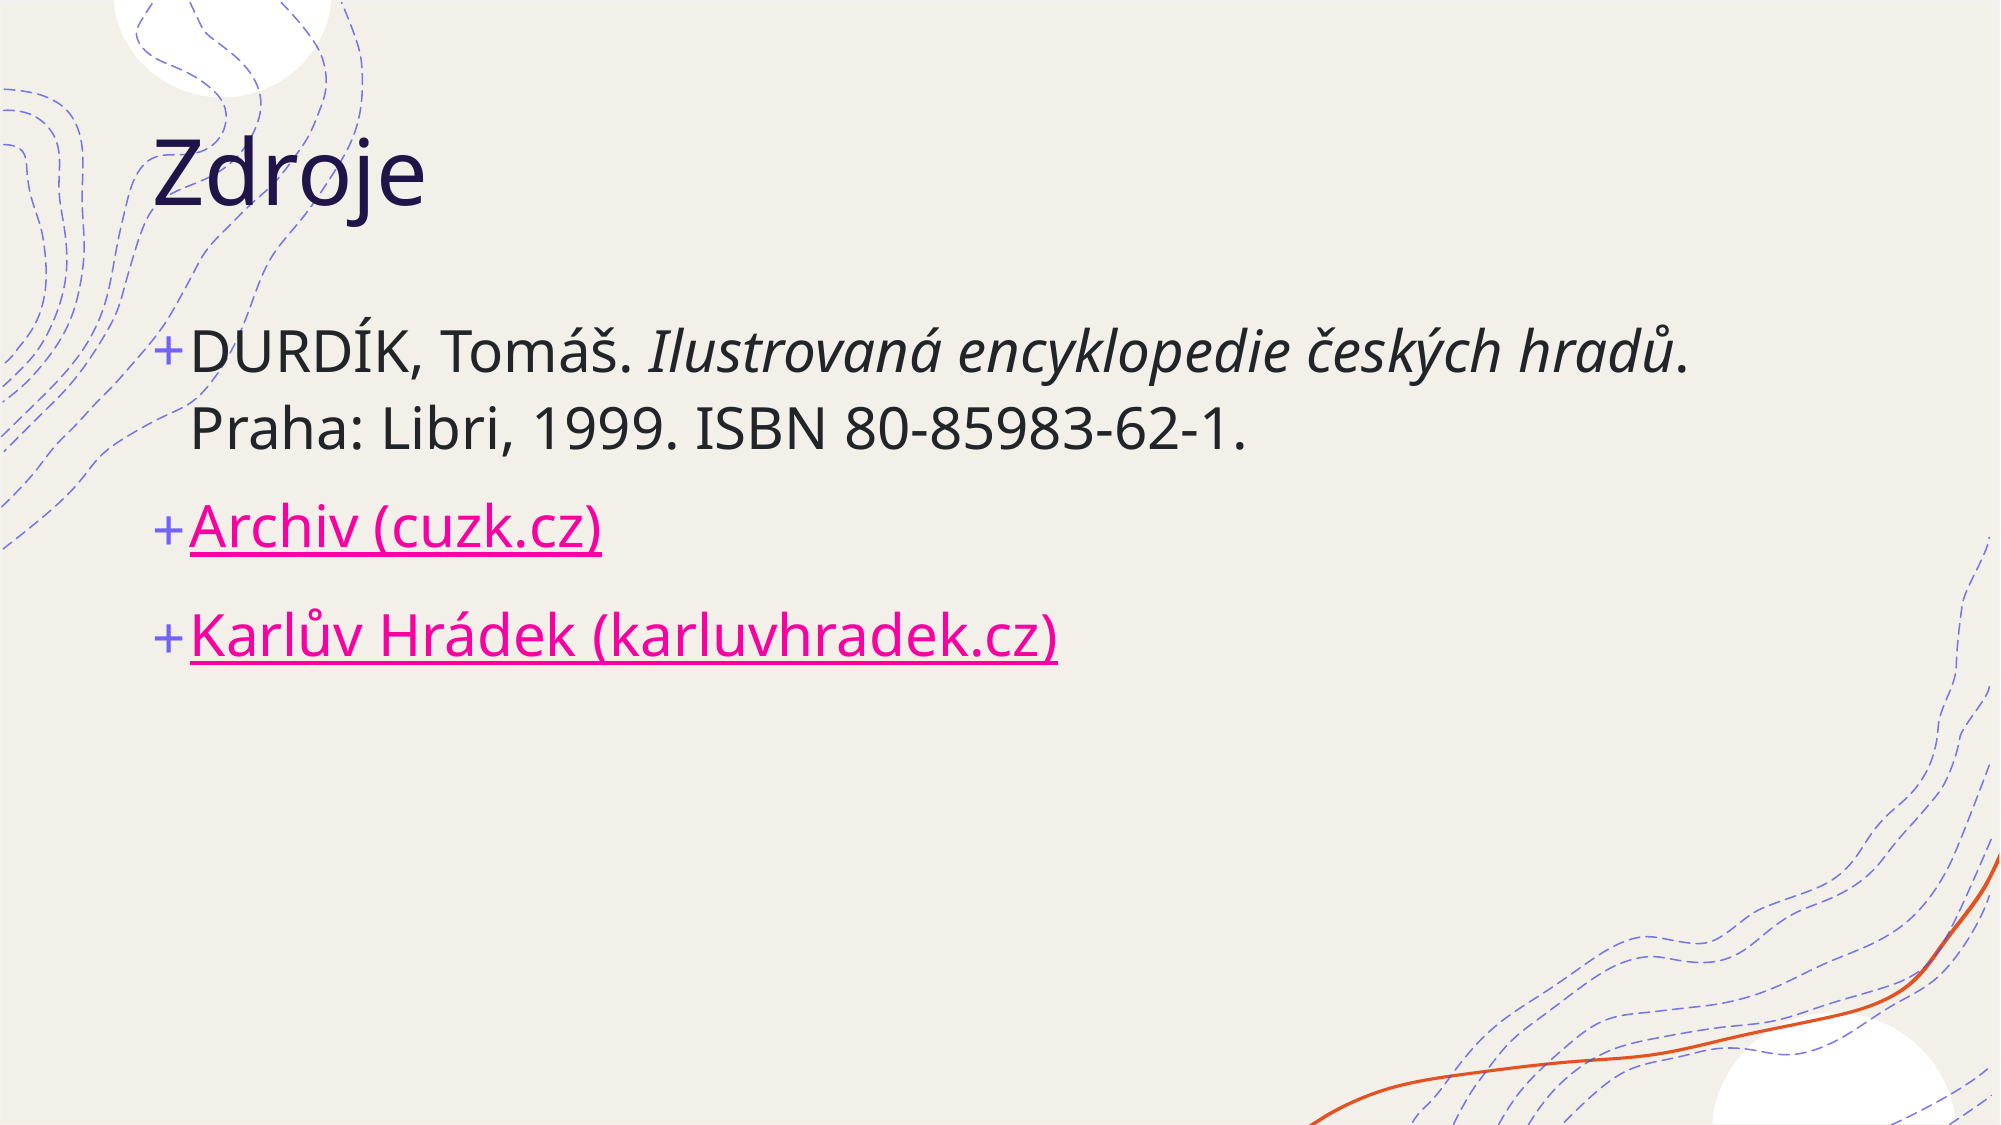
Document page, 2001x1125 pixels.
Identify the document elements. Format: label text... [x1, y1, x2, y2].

list DURDÍK, Tomáš. Ilustrovaná encyklopedie českých hradů. Praha: Libri, 1999. ISBN 80-85983-62-1. Archiv (cuzk.cz) Karlův Hrádek (karluvhradek.cz) [137, 299, 1863, 1014]
title Zdroje [137, 59, 1863, 278]
